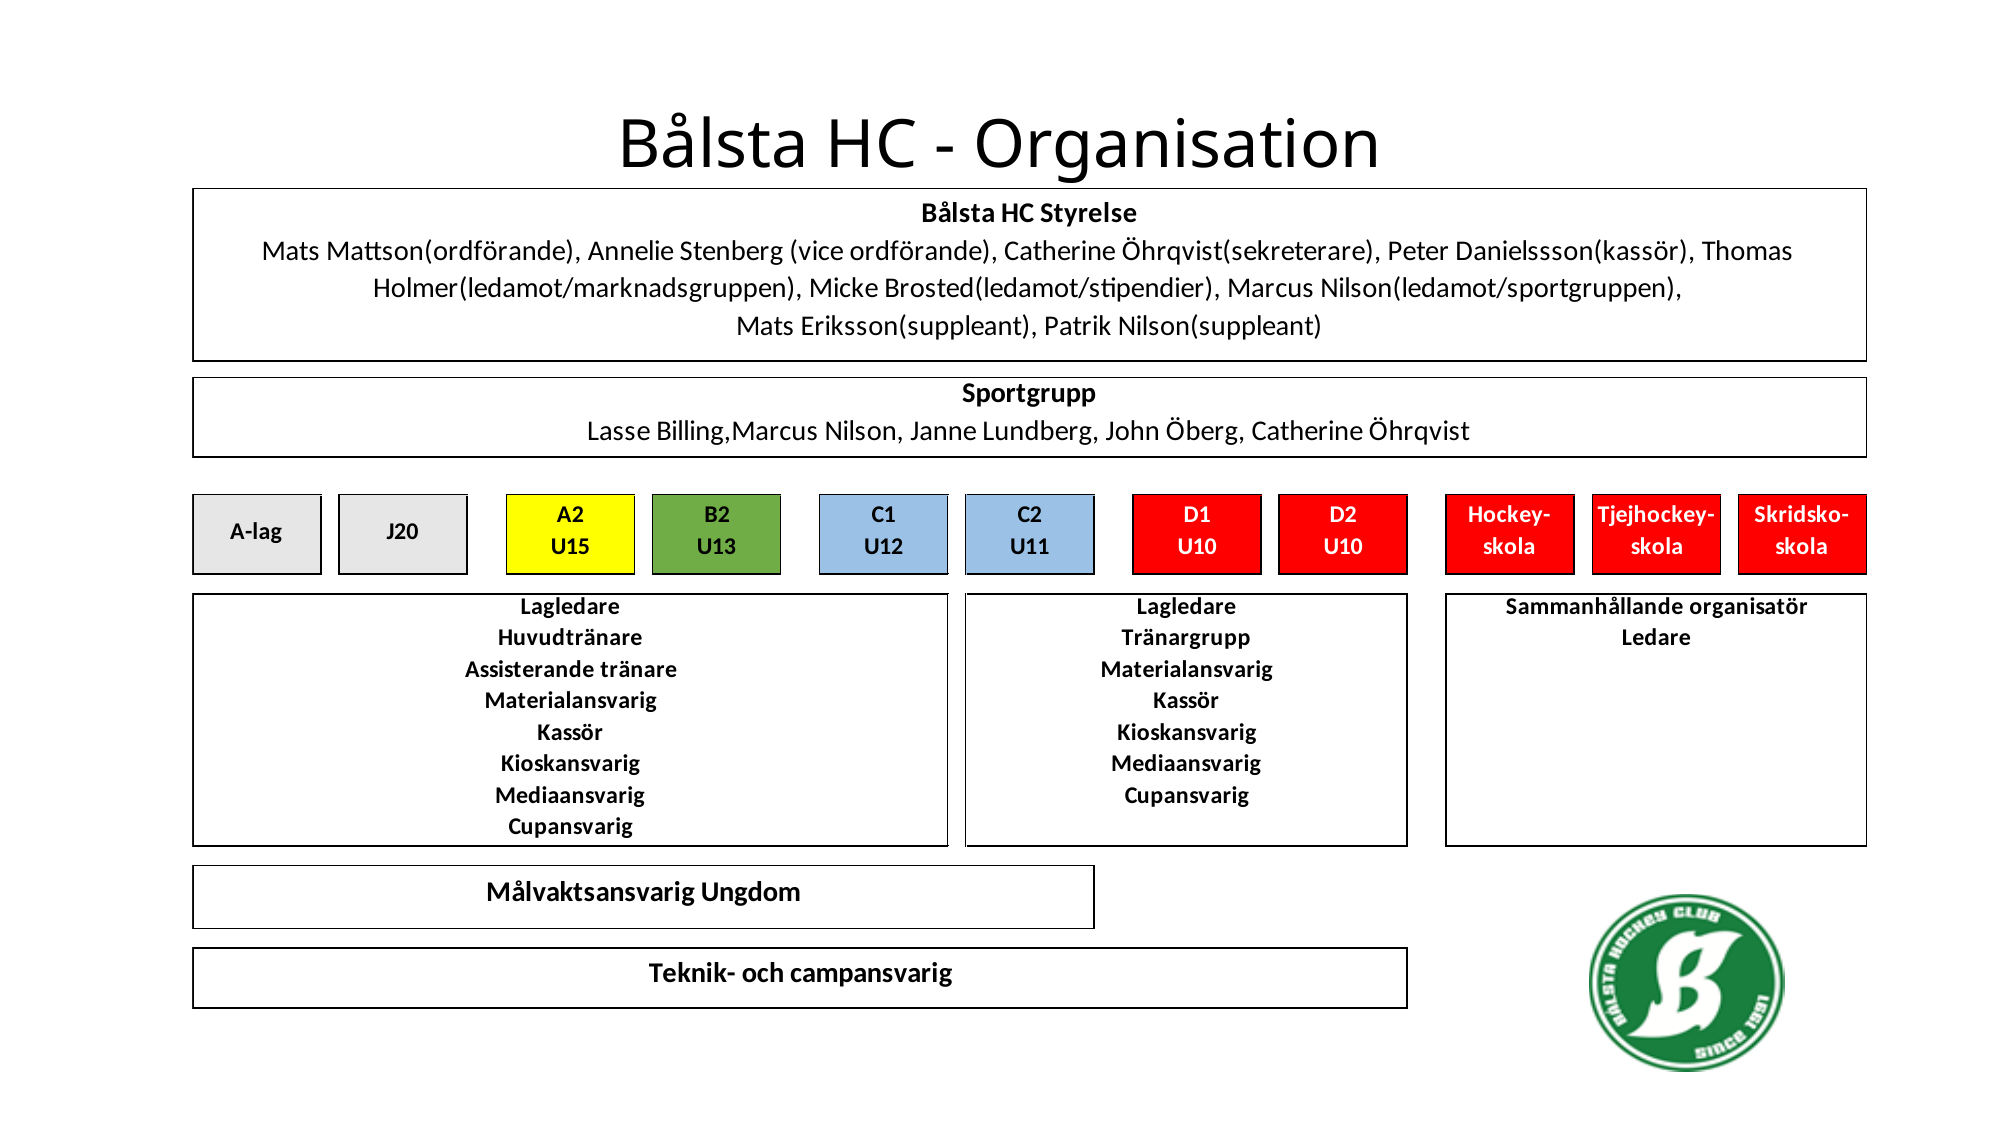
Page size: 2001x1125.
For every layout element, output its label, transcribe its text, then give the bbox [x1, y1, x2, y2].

title Bålsta HC - Organisation [137, 59, 1863, 232]
picture [192, 156, 1961, 1072]
